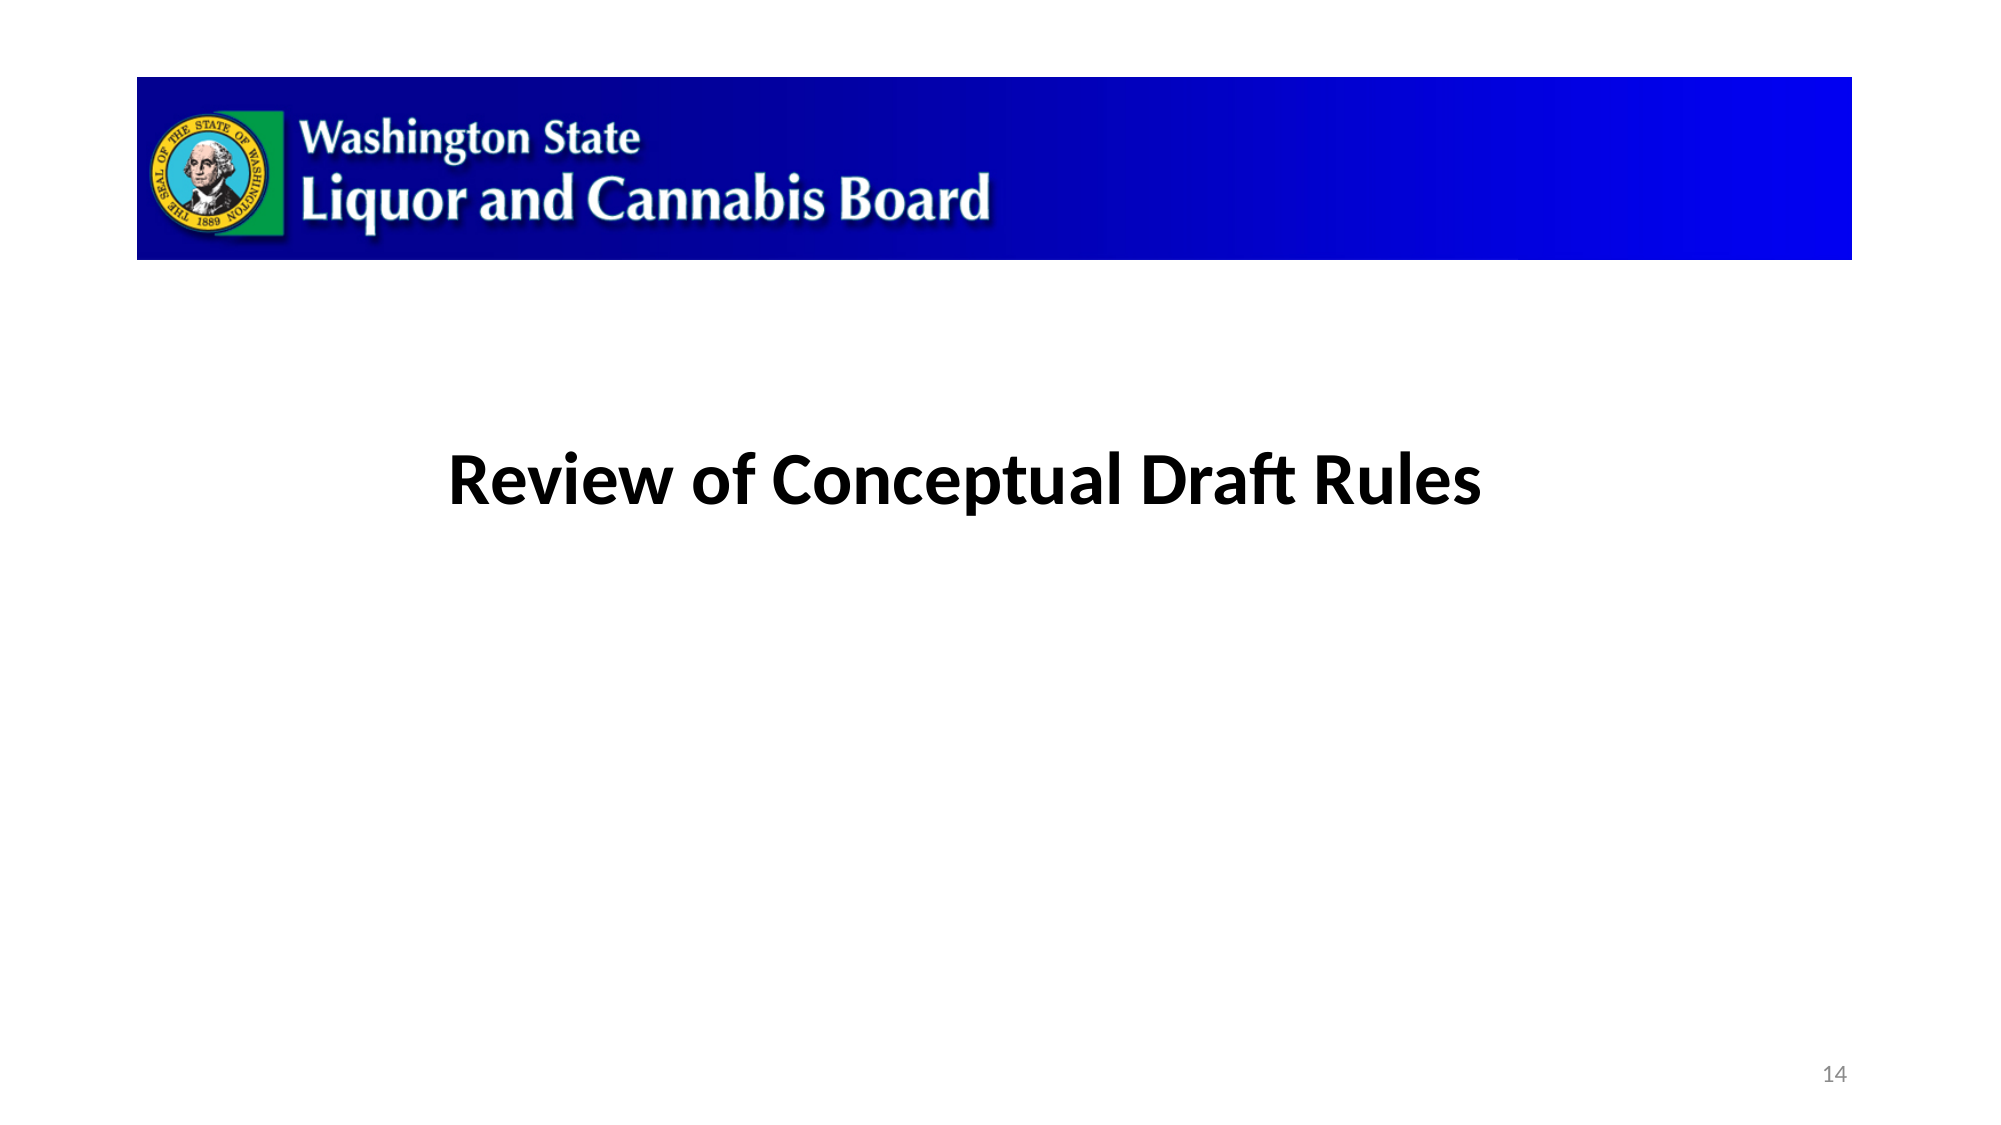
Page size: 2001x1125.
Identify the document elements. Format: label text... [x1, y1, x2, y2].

picture [137, 77, 1852, 260]
text_box Review of Conceptual Draft Rules [165, 422, 1767, 708]
slide_number 14 [1412, 1042, 1863, 1103]
title [137, 59, 1863, 278]
